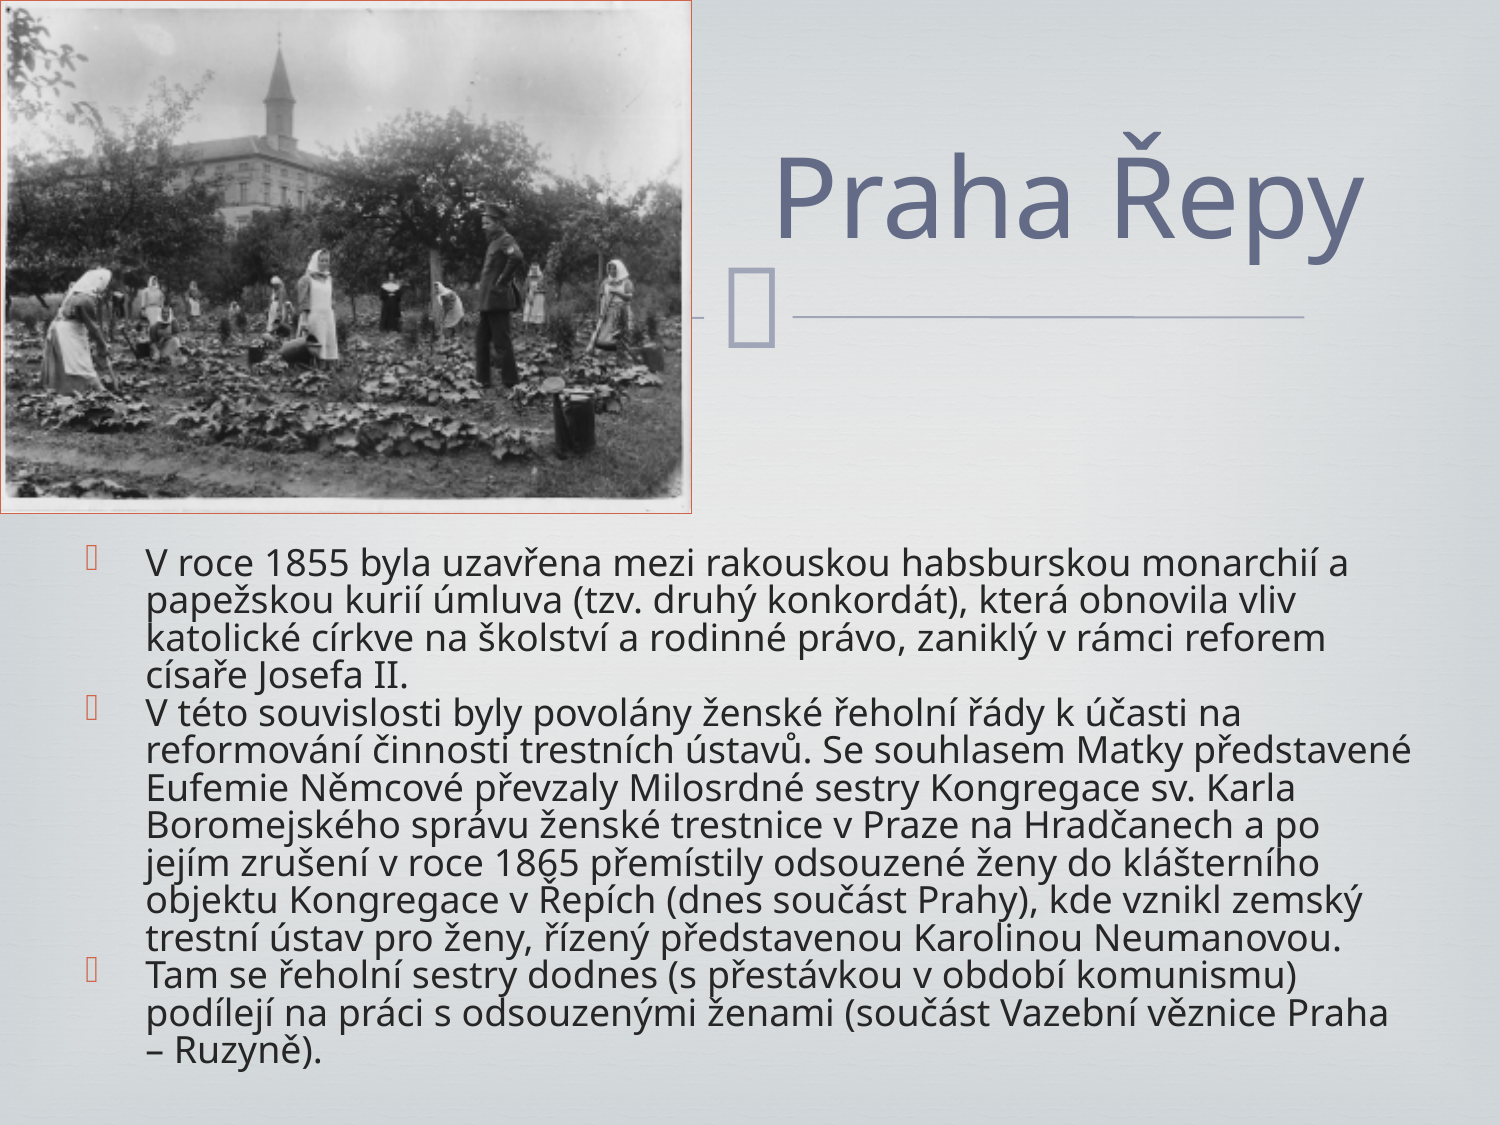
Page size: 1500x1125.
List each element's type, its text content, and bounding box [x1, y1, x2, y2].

picture [0, 0, 692, 515]
list V roce 1855 byla uzavřena mezi rakouskou habsburskou monarchií a papežskou kurií úmluva (tzv. druhý konkordát), která obnovila vliv katolické církve na školství a rodinné právo, zaniklý v rámci reforem císaře Josefa II. V této souvislosti byly povolány ženské řeholní řády k účasti na reformování činnosti trestních ústavů. Se souhlasem Matky představené Eufemie Němcové převzaly Milosrdné sestry Kongregace sv. Karla Boromejského správu ženské trestnice v Praze na Hradčanech a po jejím zrušení v roce 1865 přemístily odsouzené ženy do klášterního objektu Kongregace v Řepích (dnes součást Prahy), kde vznikl zemský trestní ústav pro ženy, řízený představenou Karolinou Neumanovou. Tam se řeholní sestry dodnes (s přestávkou v období komunismu) podílejí na práci s odsouzenými ženami (součást Vazební věznice Praha – Ruzyně). [70, 539, 1430, 1067]
title Praha Řepy [750, 46, 1386, 341]
